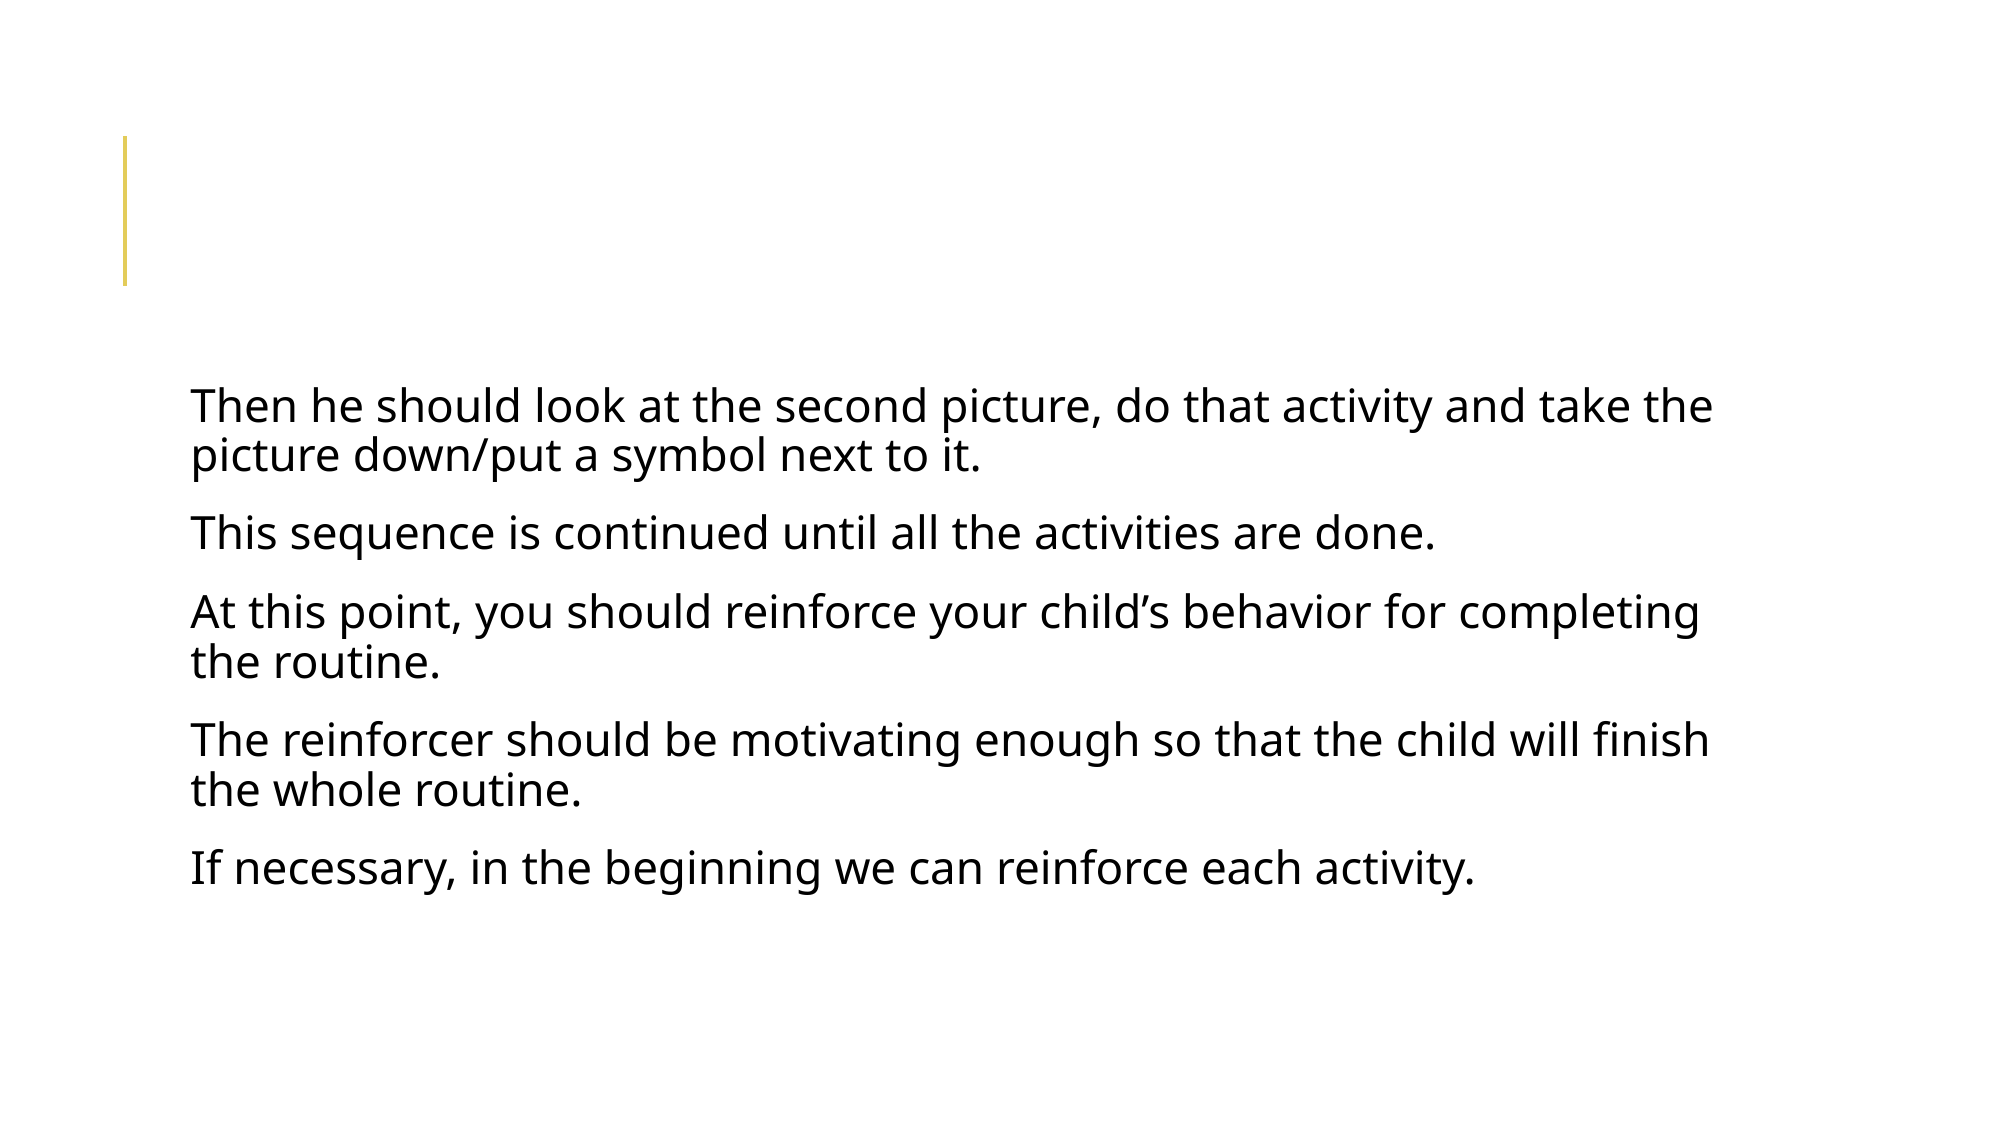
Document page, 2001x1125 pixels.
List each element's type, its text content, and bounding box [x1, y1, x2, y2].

list Then he should look at the second picture, do that activity and take the picture down/put a symbol next to it. This sequence is continued until all the activities are done. At this point, you should reinforce your child’s behavior for completing the routine. The reinforcer should be motivating enough so that the child will finish the whole routine. If necessary, in the beginning we can reinforce each activity. [168, 375, 1763, 1035]
